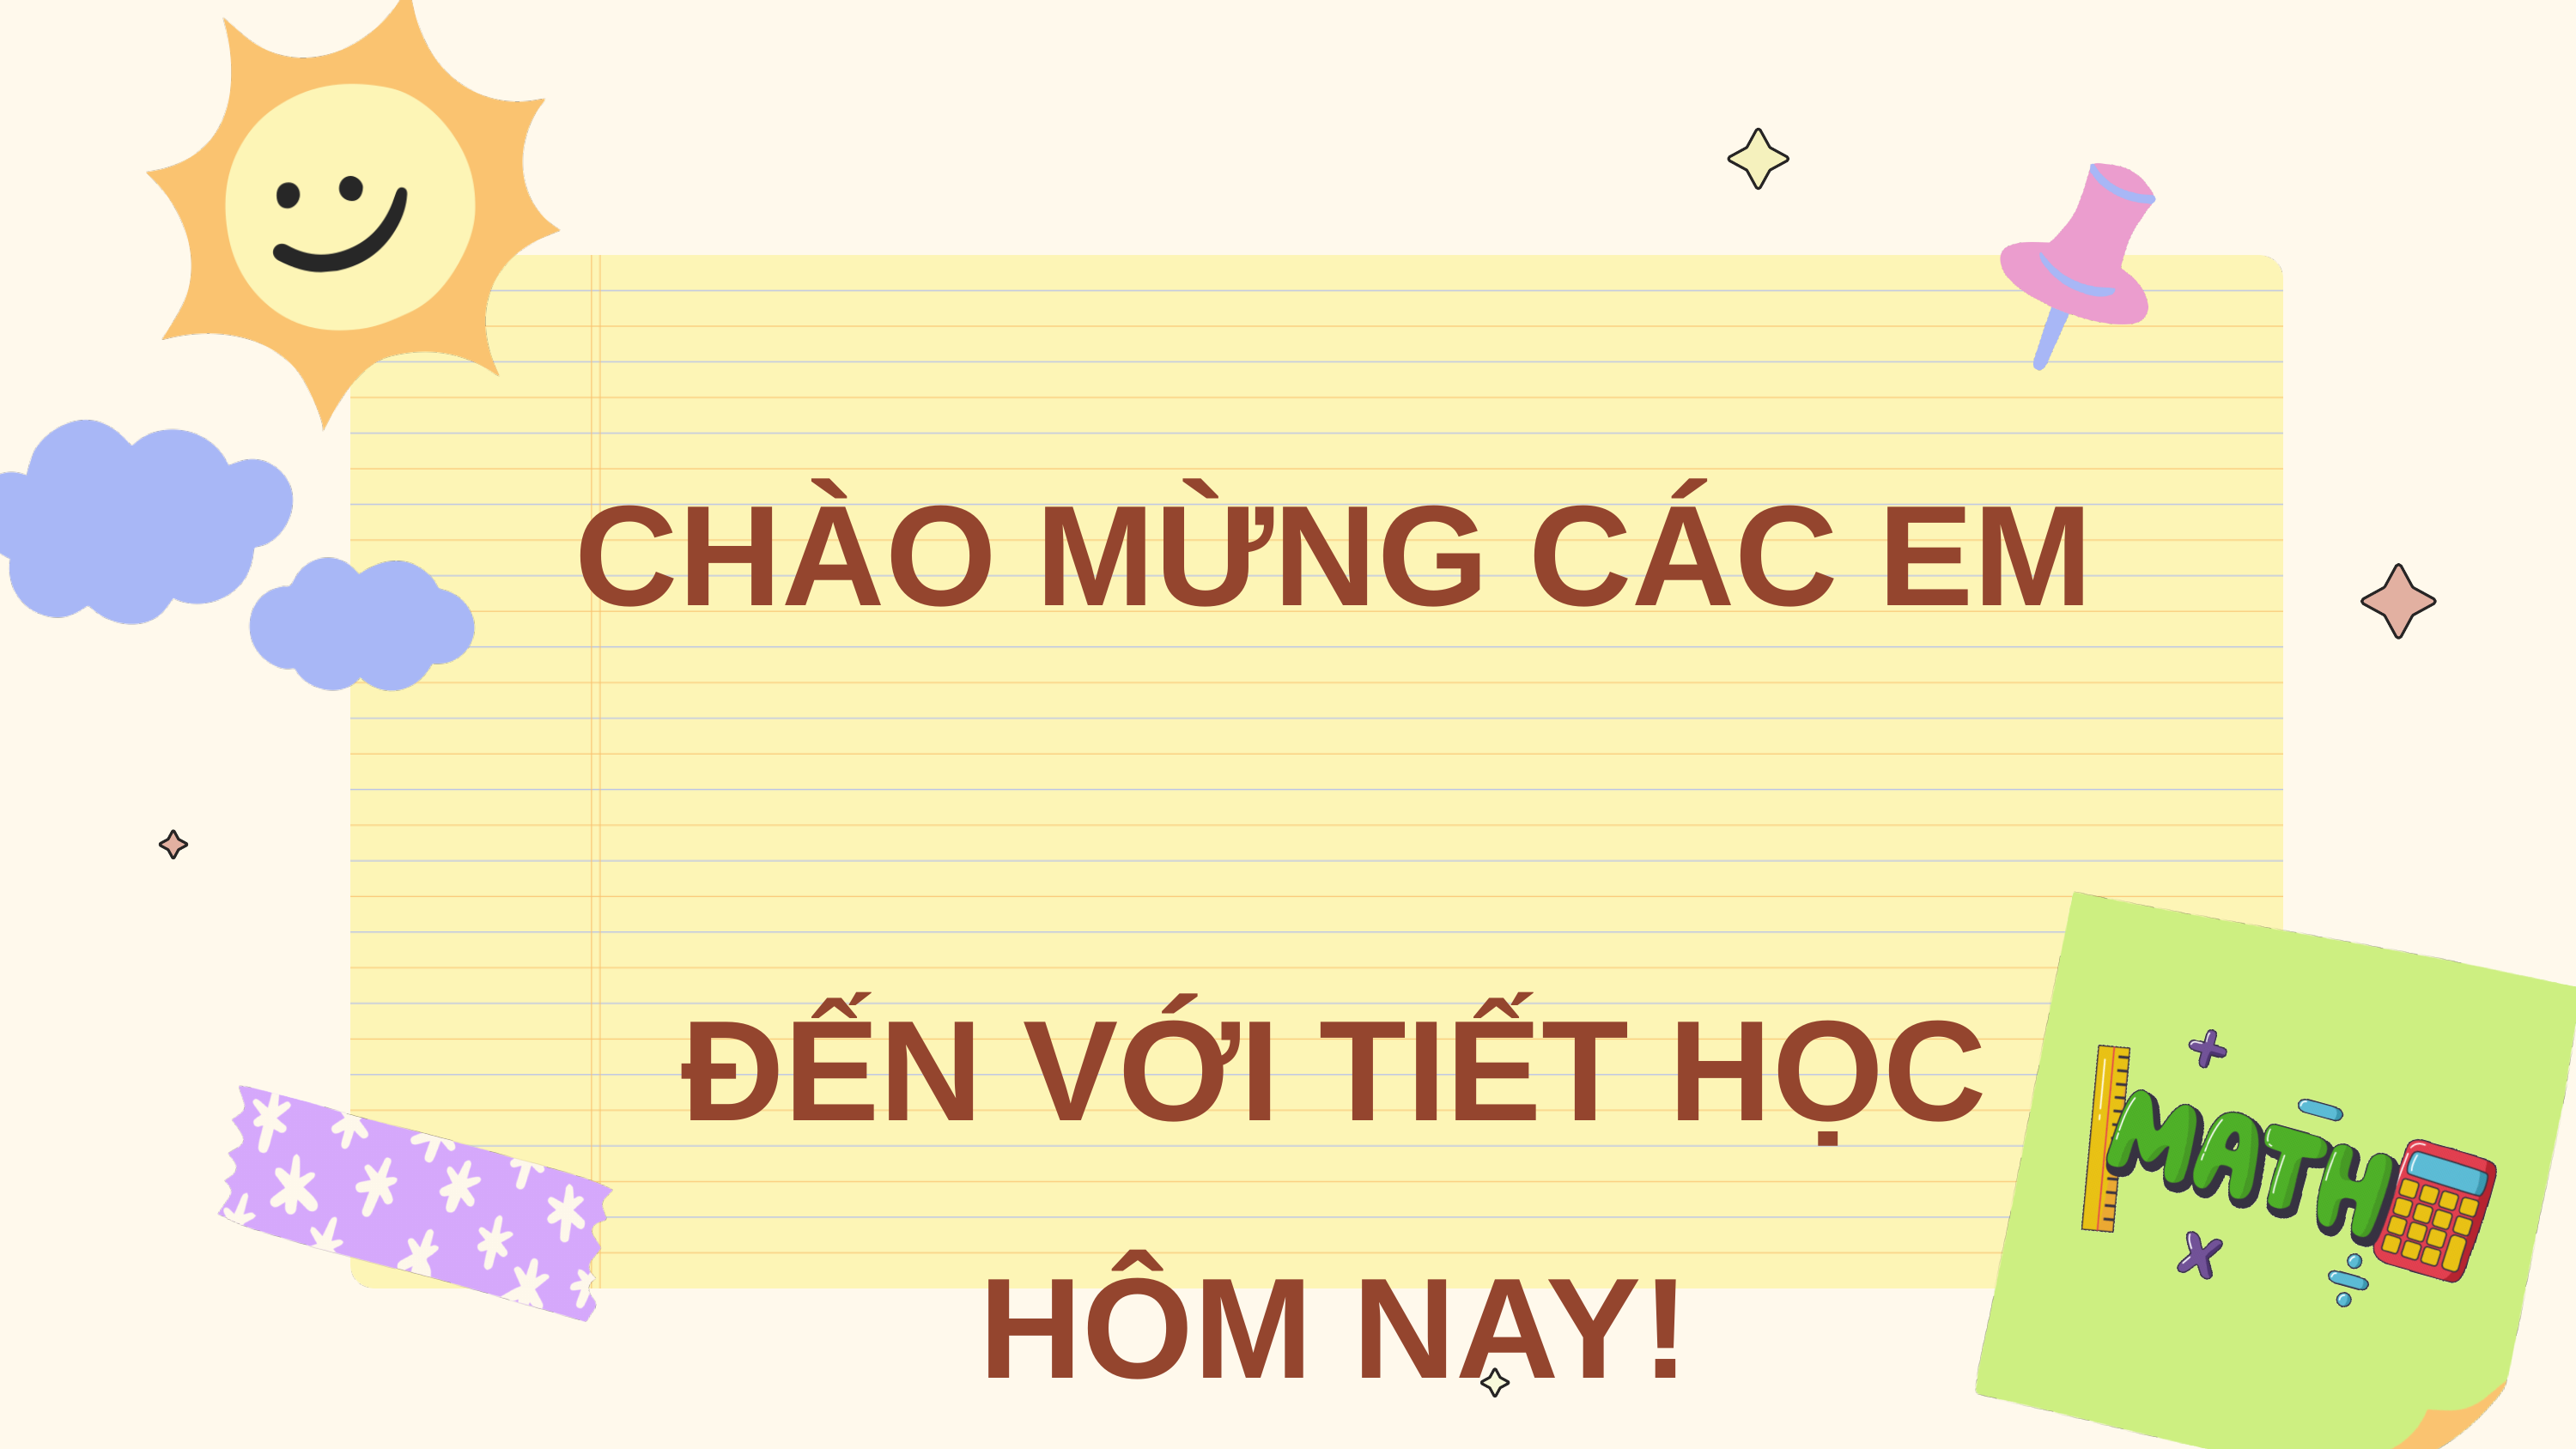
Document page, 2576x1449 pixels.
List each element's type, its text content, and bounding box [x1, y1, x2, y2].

text_box [1481, 1368, 1509, 1397]
text_box CHÀO MỪNG CÁC EM ĐẾN VỚI TIẾT HỌC HÔM NAY! [557, 1294, 2009, 1413]
text_box [1728, 129, 1789, 189]
picture [0, 0, 2576, 1449]
text_box [2361, 564, 2436, 639]
text_box [160, 830, 187, 858]
